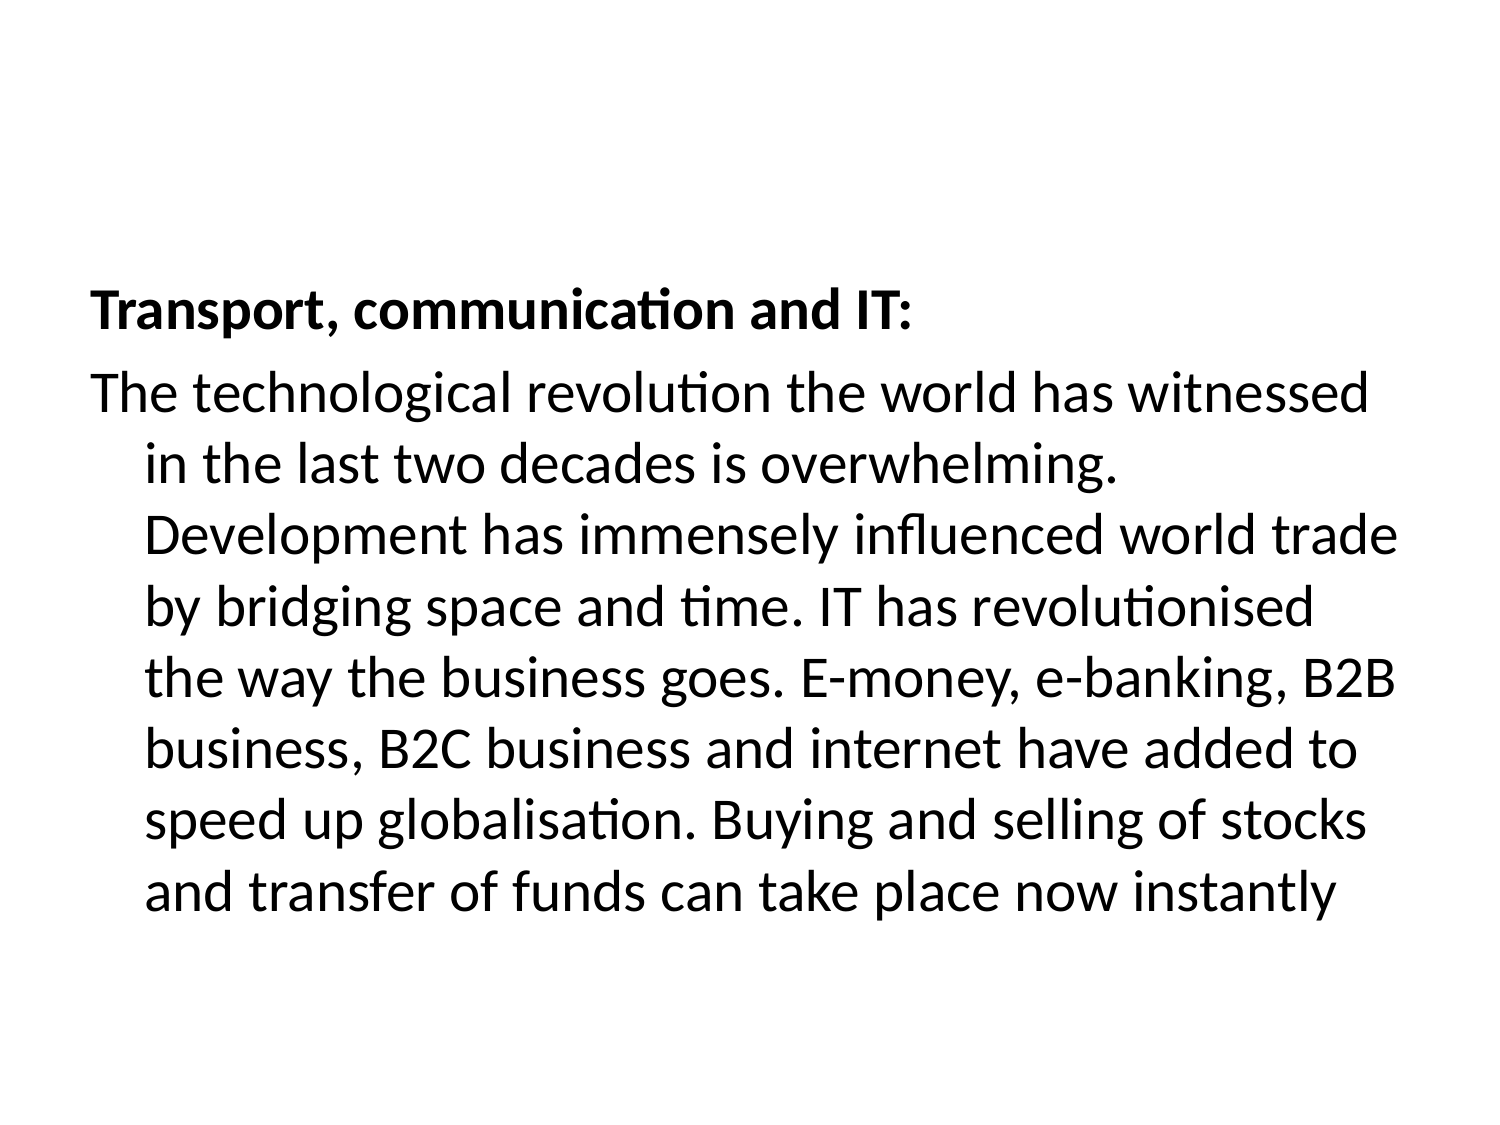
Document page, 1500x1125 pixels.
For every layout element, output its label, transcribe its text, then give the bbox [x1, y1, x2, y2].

list Transport, communication and IT: The technological revolution the world has witnessed in the last two decades is overwhelming. Development has immensely influenced world trade by bridging space and time. IT has revolutionised the way the business goes. E-money, e-banking, B2B business, B2C business and internet have added to speed up globalisation. Buying and selling of stocks and transfer of funds can take place now instantly [75, 262, 1425, 1005]
